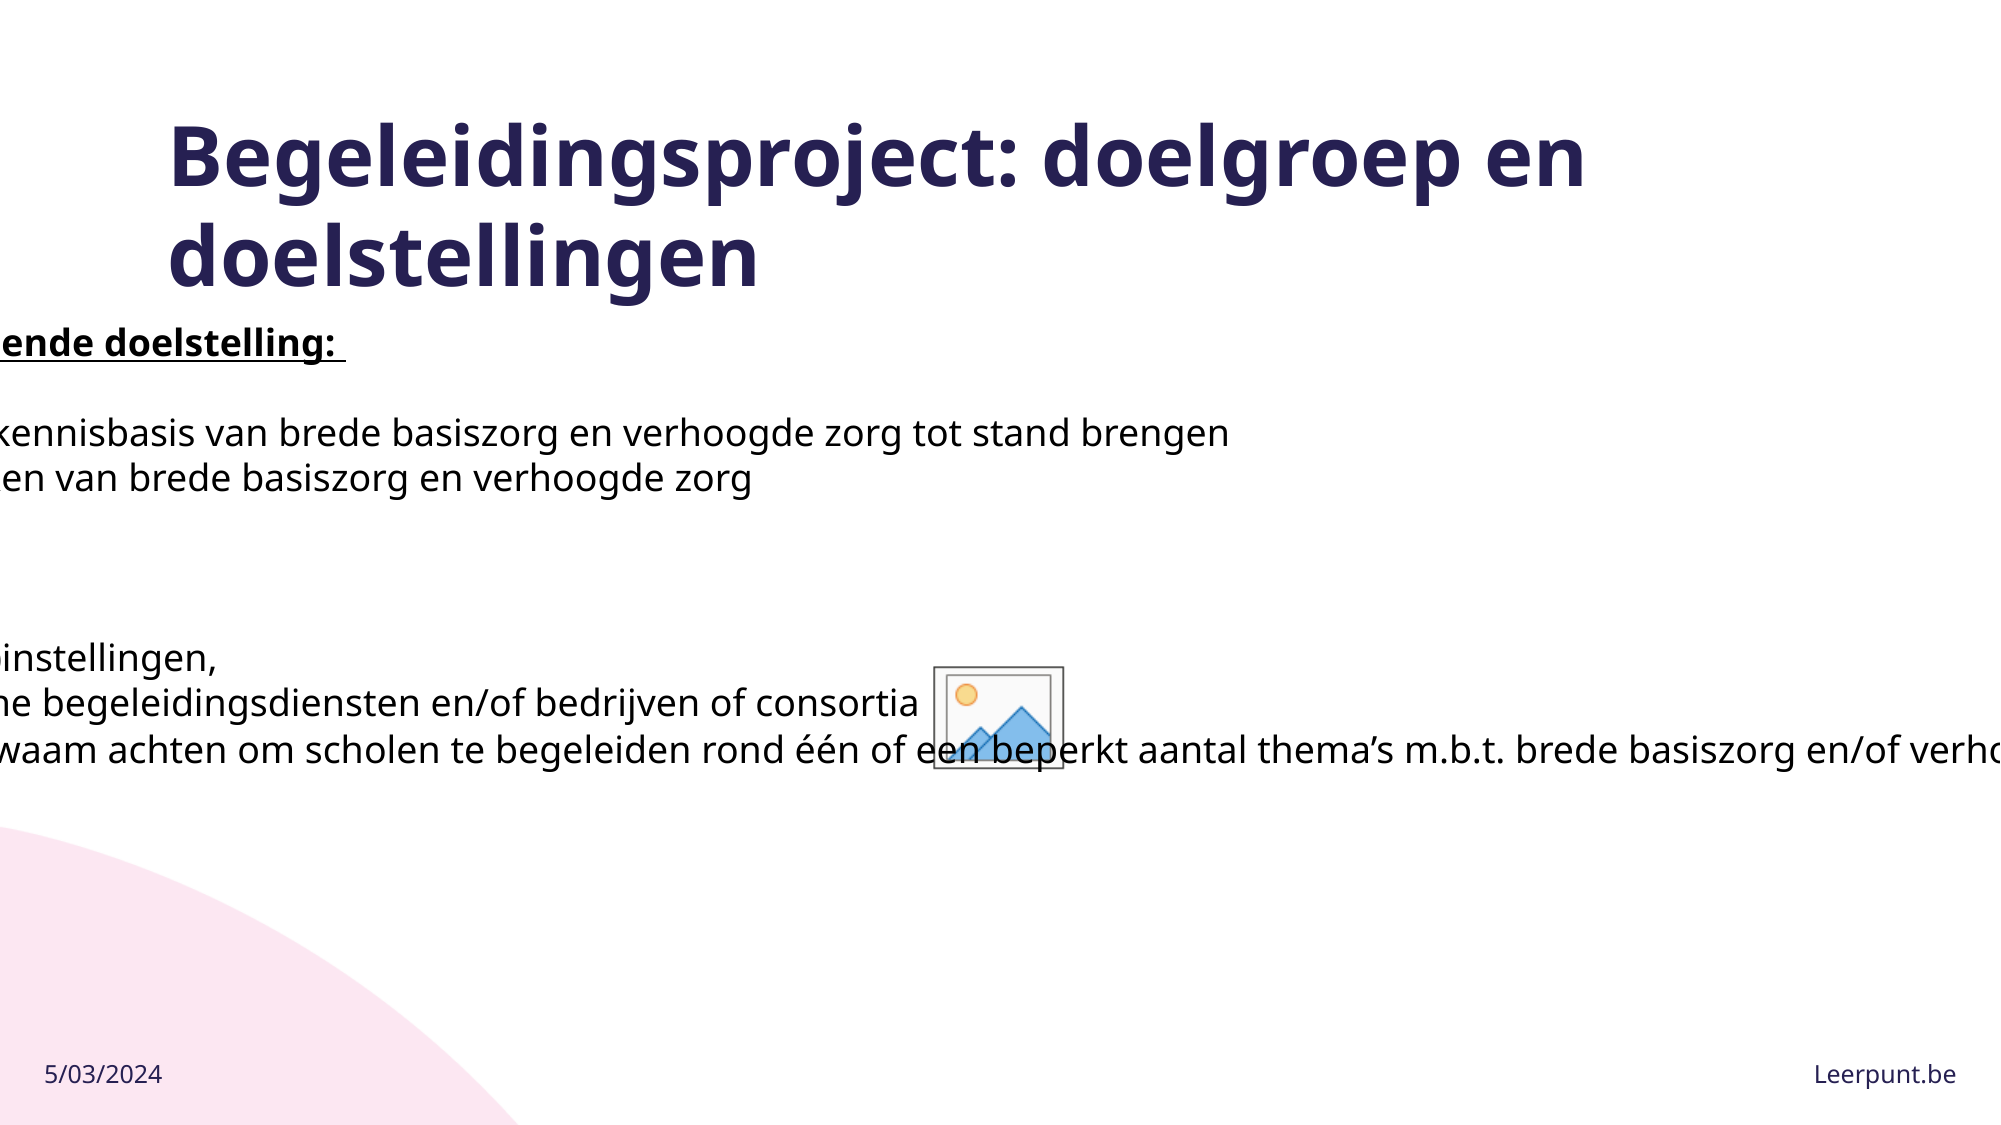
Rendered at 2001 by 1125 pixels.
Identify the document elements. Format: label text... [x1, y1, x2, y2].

picture [0, 2, 2001, 1125]
title Begeleidingsproject: doelgroep en doelstellingen [153, 94, 1846, 311]
